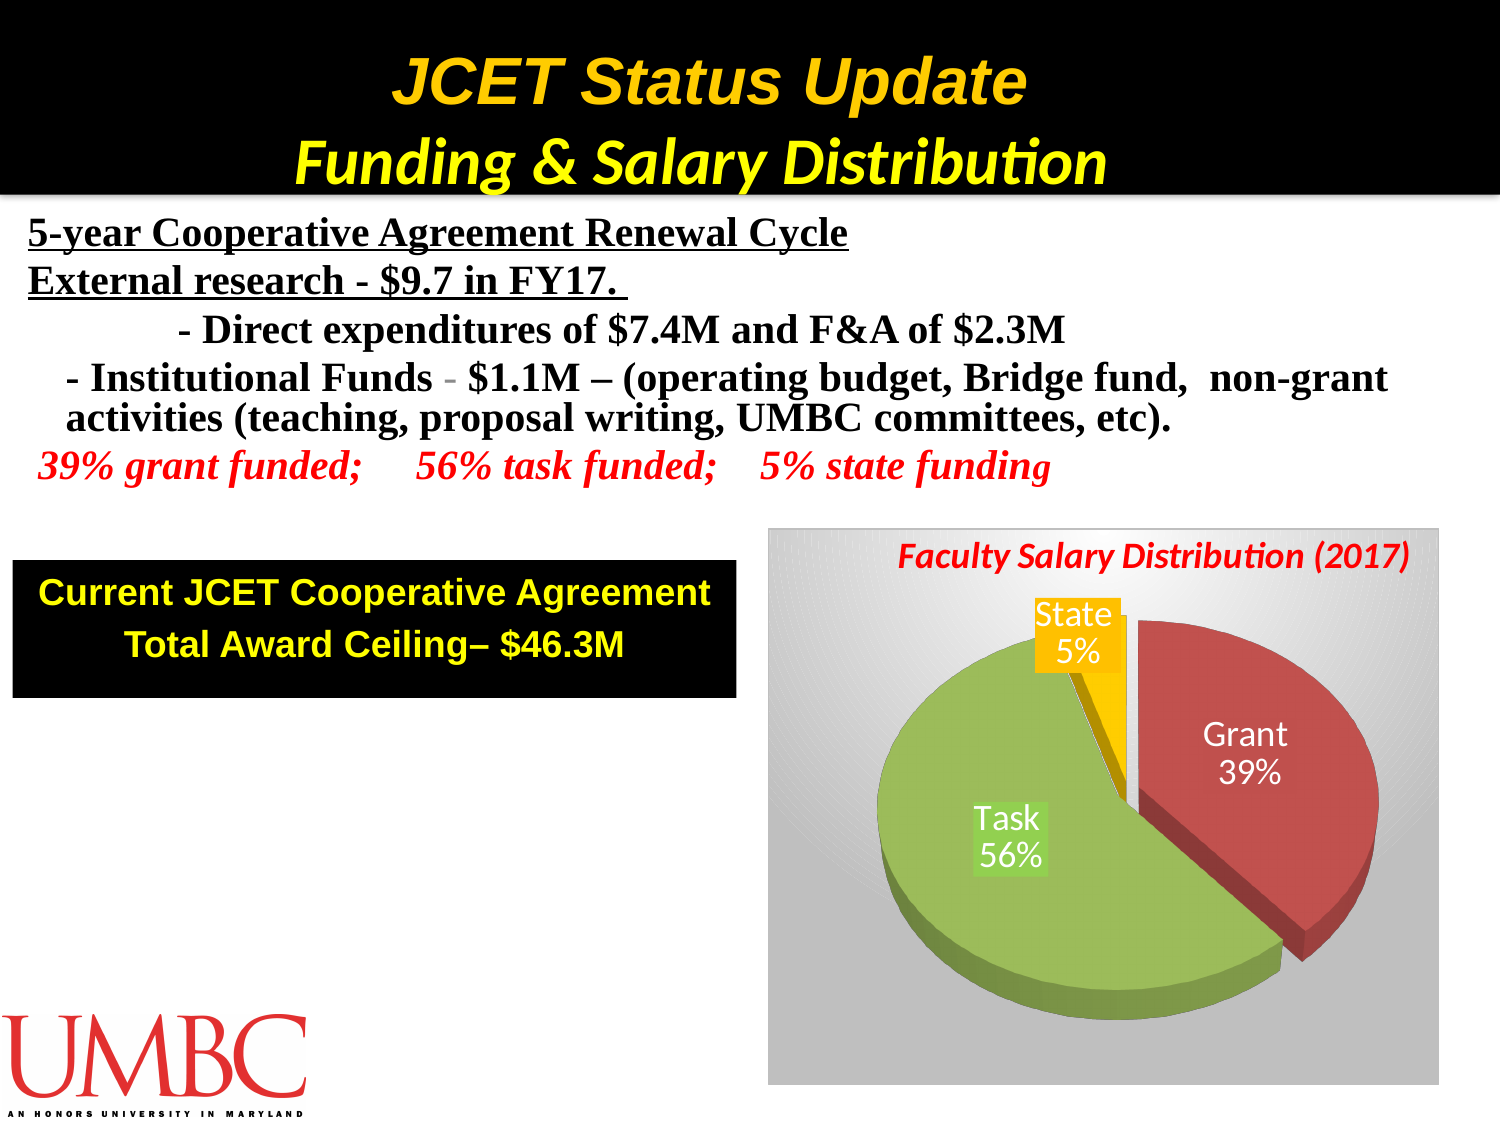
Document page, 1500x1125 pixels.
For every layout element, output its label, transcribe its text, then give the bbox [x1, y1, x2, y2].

chart [767, 527, 1440, 1086]
text_box 5-year Cooperative Agreement Renewal Cycle External research - $9.7 in FY17. - Direct expenditures of $7.4M and F&A of $2.3M - Institutional Funds - $1.1M – (operating budget, Bridge fund, non-grant activities (teaching, proposal writing, UMBC committees, etc). 39% grant funded; 56% task funded; 5% state funding [12, 207, 1461, 529]
title JCET Status Update Funding & Salary Distribution [72, 0, 1348, 207]
picture [2, 1014, 306, 1117]
text_box Current JCET Cooperative Agreement Total Award Ceiling– $46.3M [12, 560, 737, 698]
